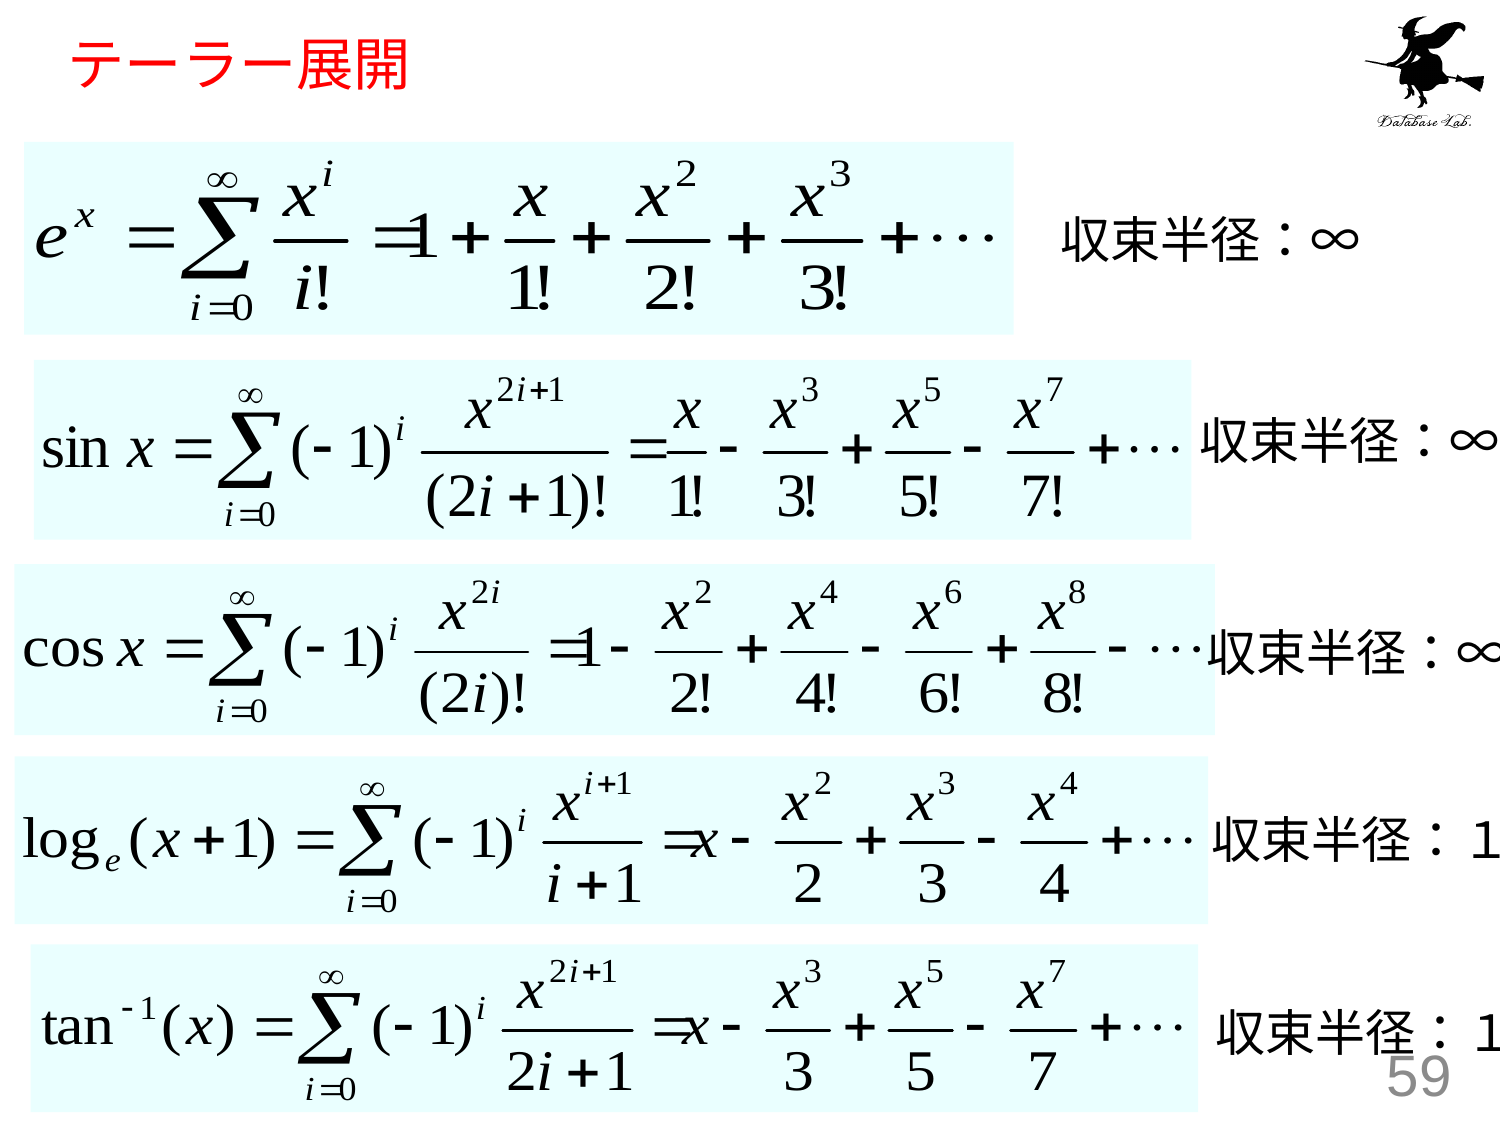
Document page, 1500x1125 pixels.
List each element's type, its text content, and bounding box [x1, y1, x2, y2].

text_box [30, 944, 1199, 1113]
text_box 収束半径：∞ [1192, 402, 1500, 478]
slide_number 59 [1199, 1042, 1467, 1103]
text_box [33, 359, 1192, 540]
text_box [14, 756, 1209, 925]
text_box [24, 141, 1014, 335]
picture [1362, 14, 1486, 130]
text_box 収束半径：∞ [1215, 613, 1500, 689]
text_box 収束半径：１ [1200, 994, 1500, 1069]
title テーラー展開 [52, 28, 1441, 106]
text_box 収束半径：∞ [1045, 200, 1375, 276]
text_box 収束半径：１ [1209, 801, 1500, 876]
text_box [14, 564, 1215, 736]
